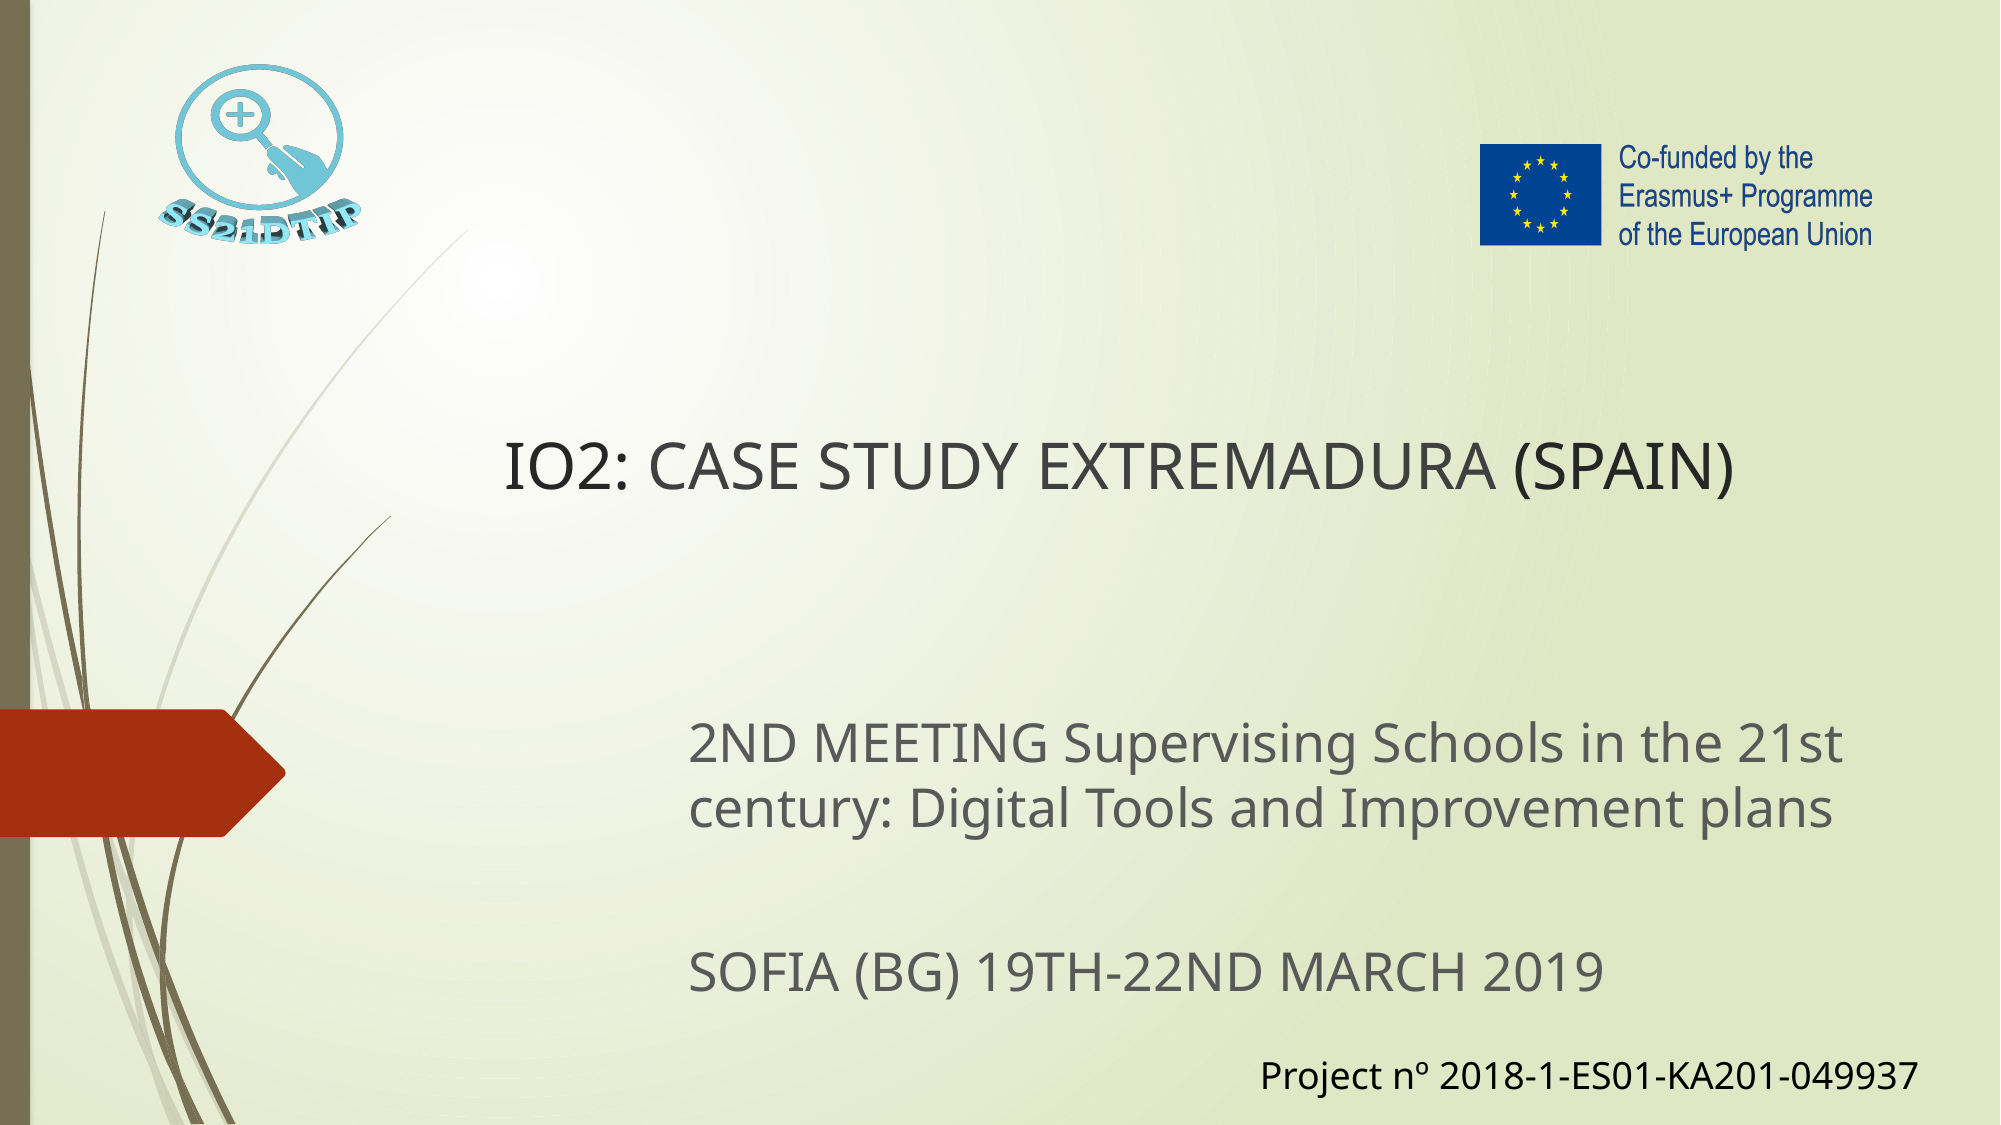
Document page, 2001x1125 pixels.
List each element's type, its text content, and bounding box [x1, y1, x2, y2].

text_box Project nº 2018-1-ES01-KA201-049937 [1245, 1044, 1935, 1105]
picture [1479, 144, 1872, 251]
picture [154, 62, 371, 251]
title IO2: CASE STUDY EXTREMADURA (SPAIN) [437, 357, 1803, 595]
subtitle 2ND MEETING Supervising Schools in the 21st century: Digital Tools and Improvement plans SOFIA (BG) 19TH-22ND MARCH 2019 [673, 701, 2000, 1015]
